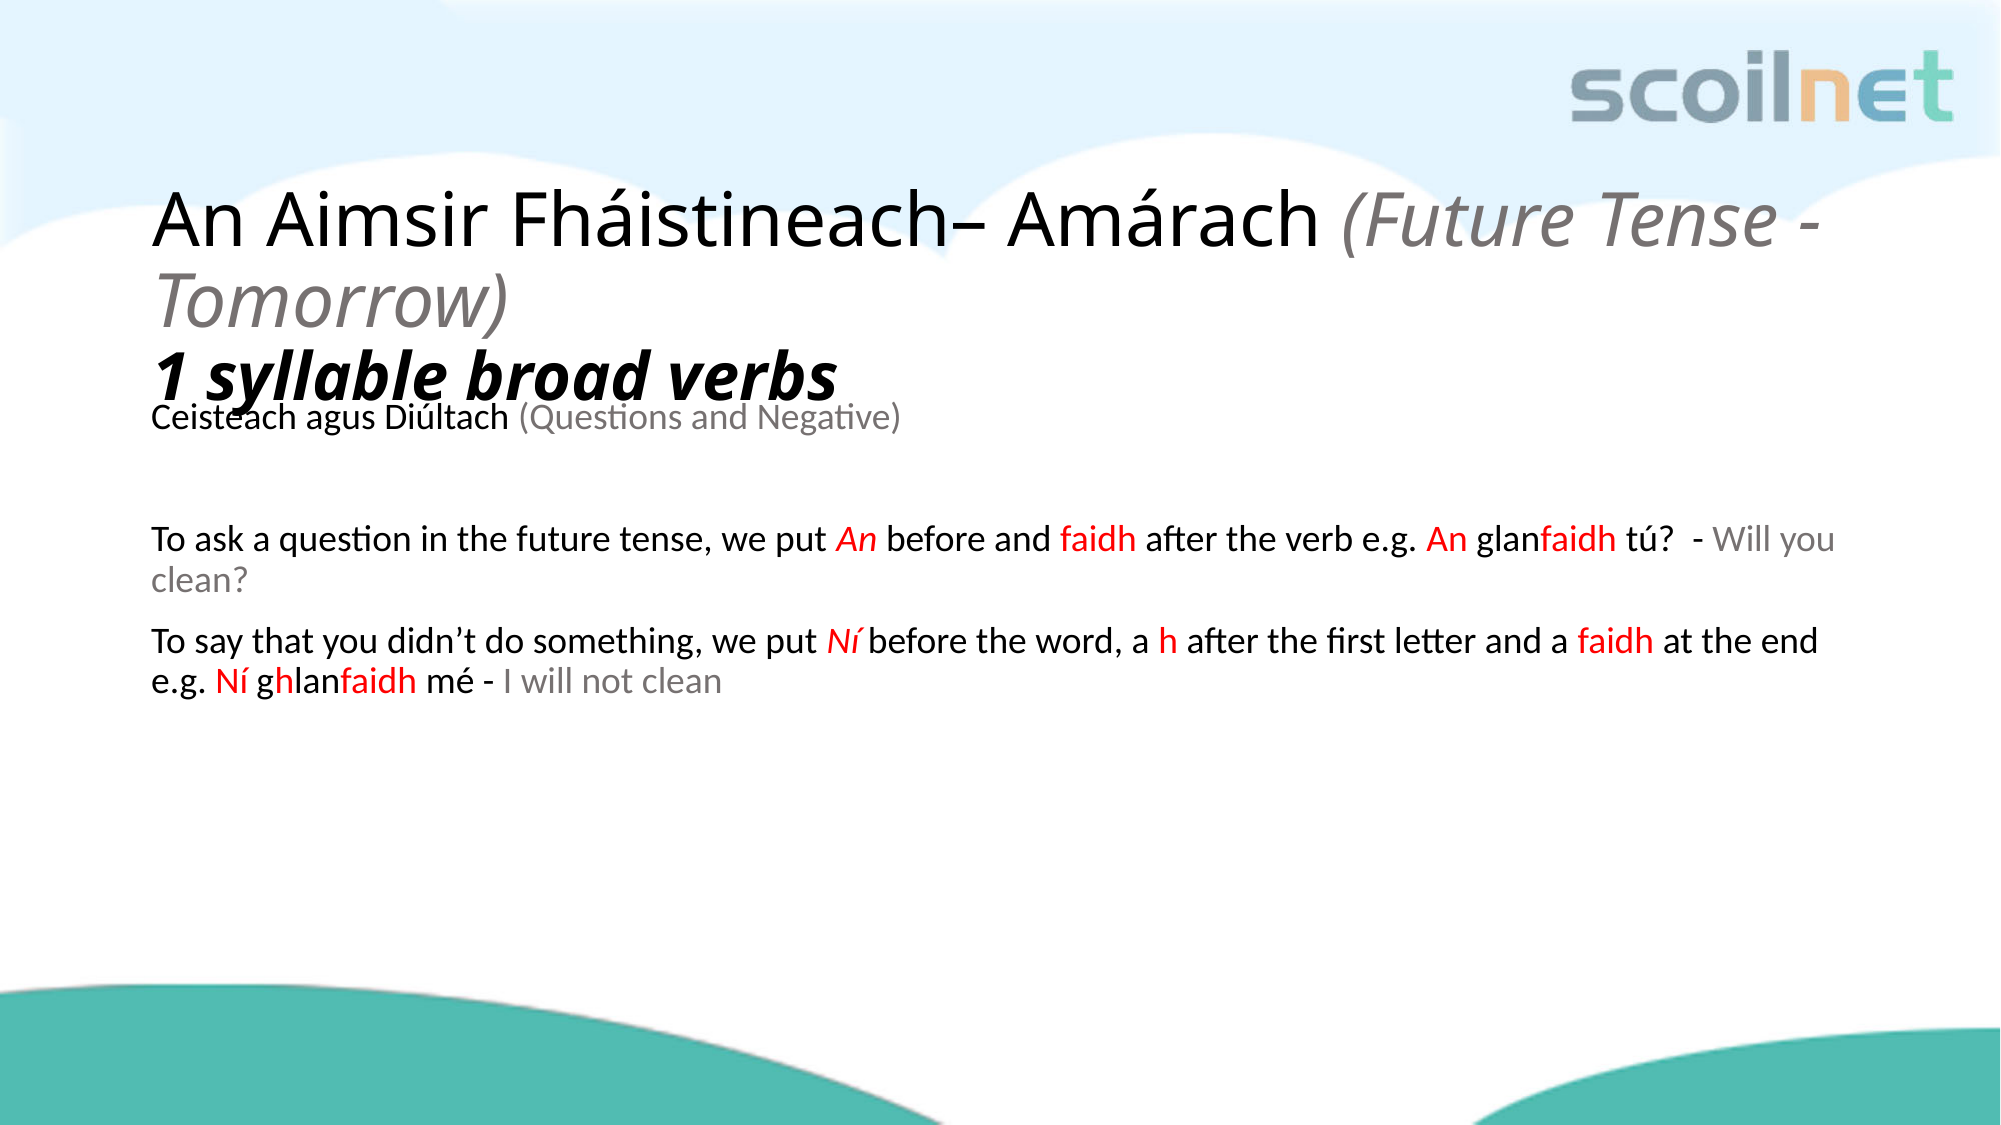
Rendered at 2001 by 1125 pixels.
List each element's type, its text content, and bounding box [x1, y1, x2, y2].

text_box Ceisteach agus Diúltach (Questions and Negative) To ask a question in the future tense, we put An before and faidh after the verb e.g. An glanfaidh tú? - Will you clean? To say that you didn’t do something, we put Ní before the word, a h after the first letter and a faidh at the end e.g. Ní ghlanfaidh mé - I will not clean [136, 389, 1863, 851]
picture [0, 0, 2001, 1125]
title An Aimsir Fháistineach– Amárach (Future Tense - Tomorrow) 1 syllable broad verbs [137, 198, 2000, 399]
